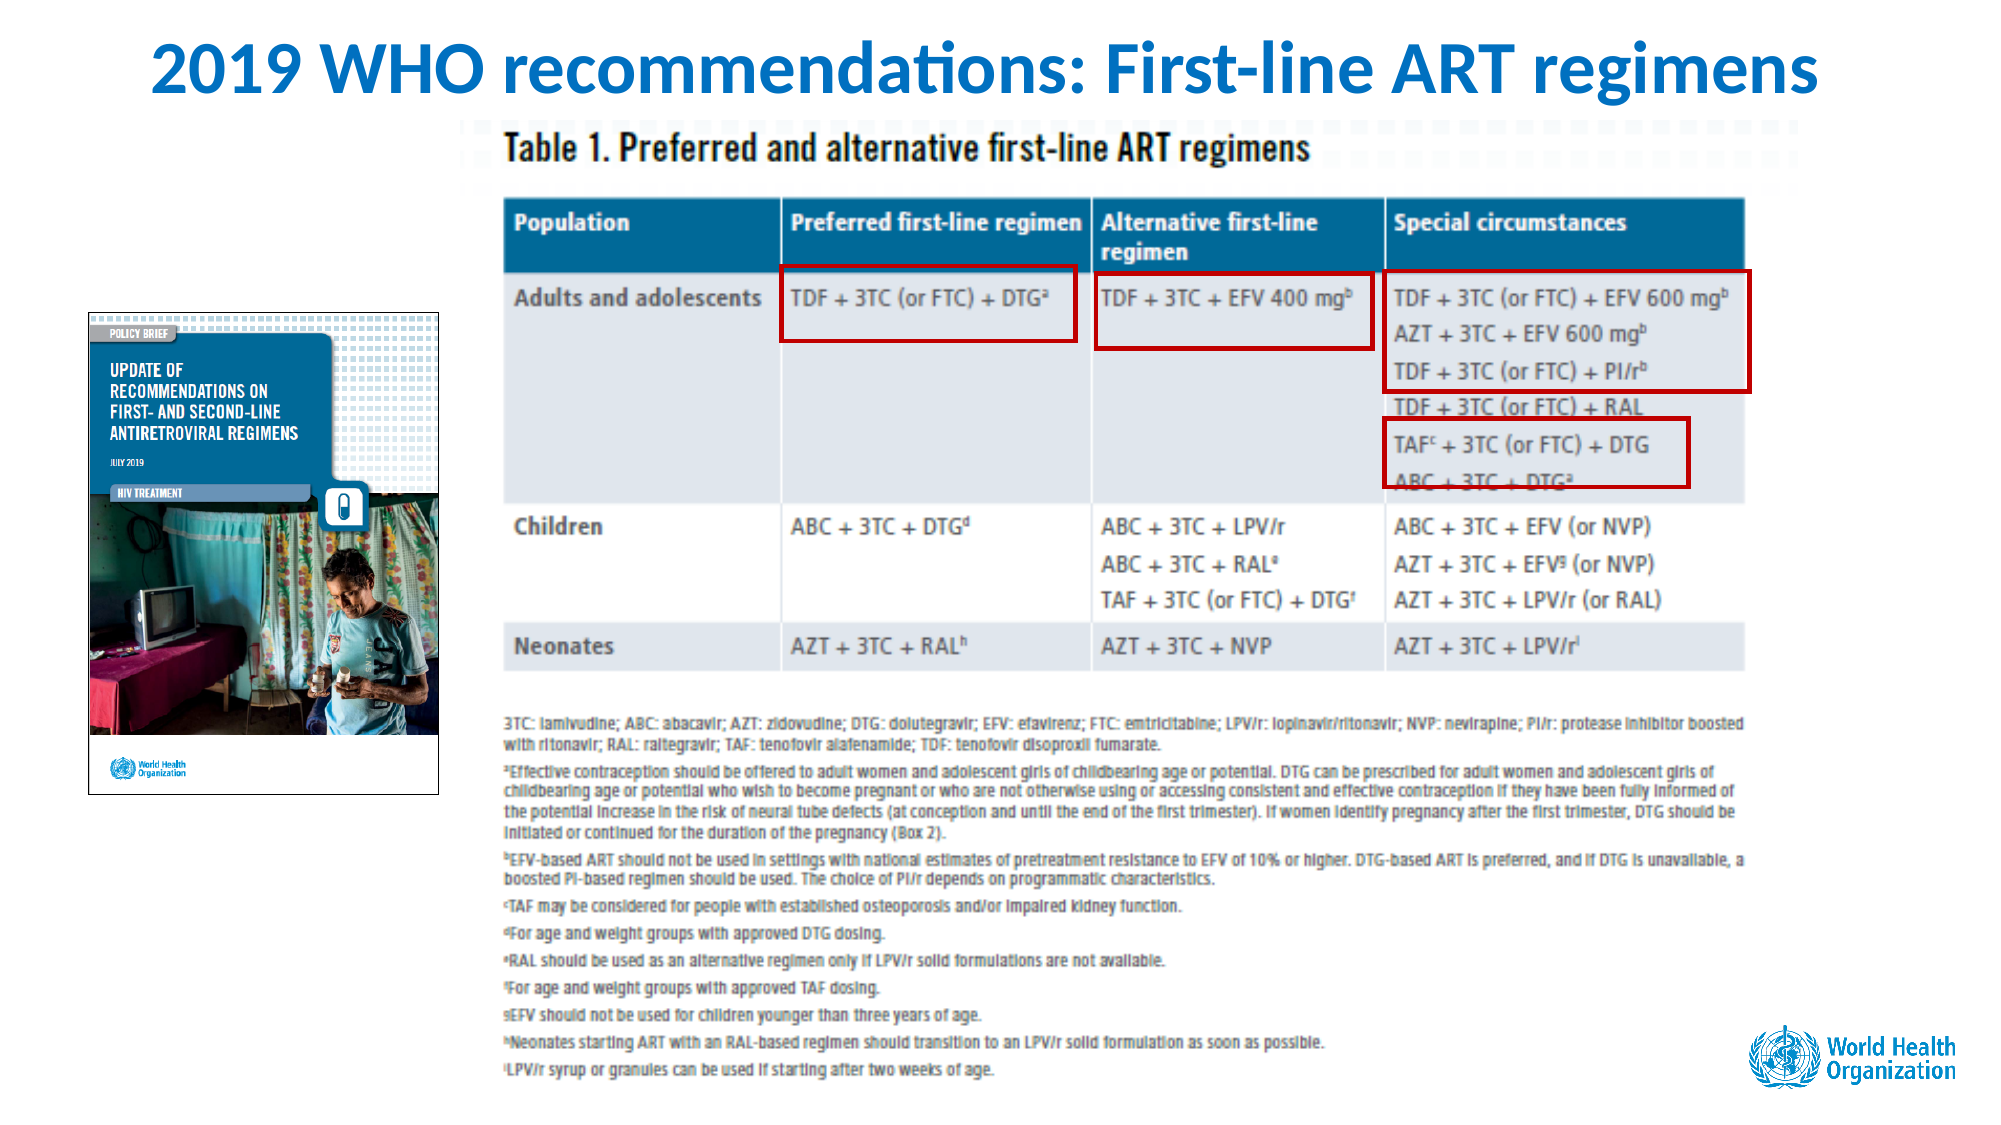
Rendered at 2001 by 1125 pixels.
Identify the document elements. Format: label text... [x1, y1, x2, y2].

picture [460, 120, 1955, 1093]
picture [88, 312, 439, 795]
text_box 2019 WHO recommendations: First-line ART regimens [0, 0, 1988, 152]
